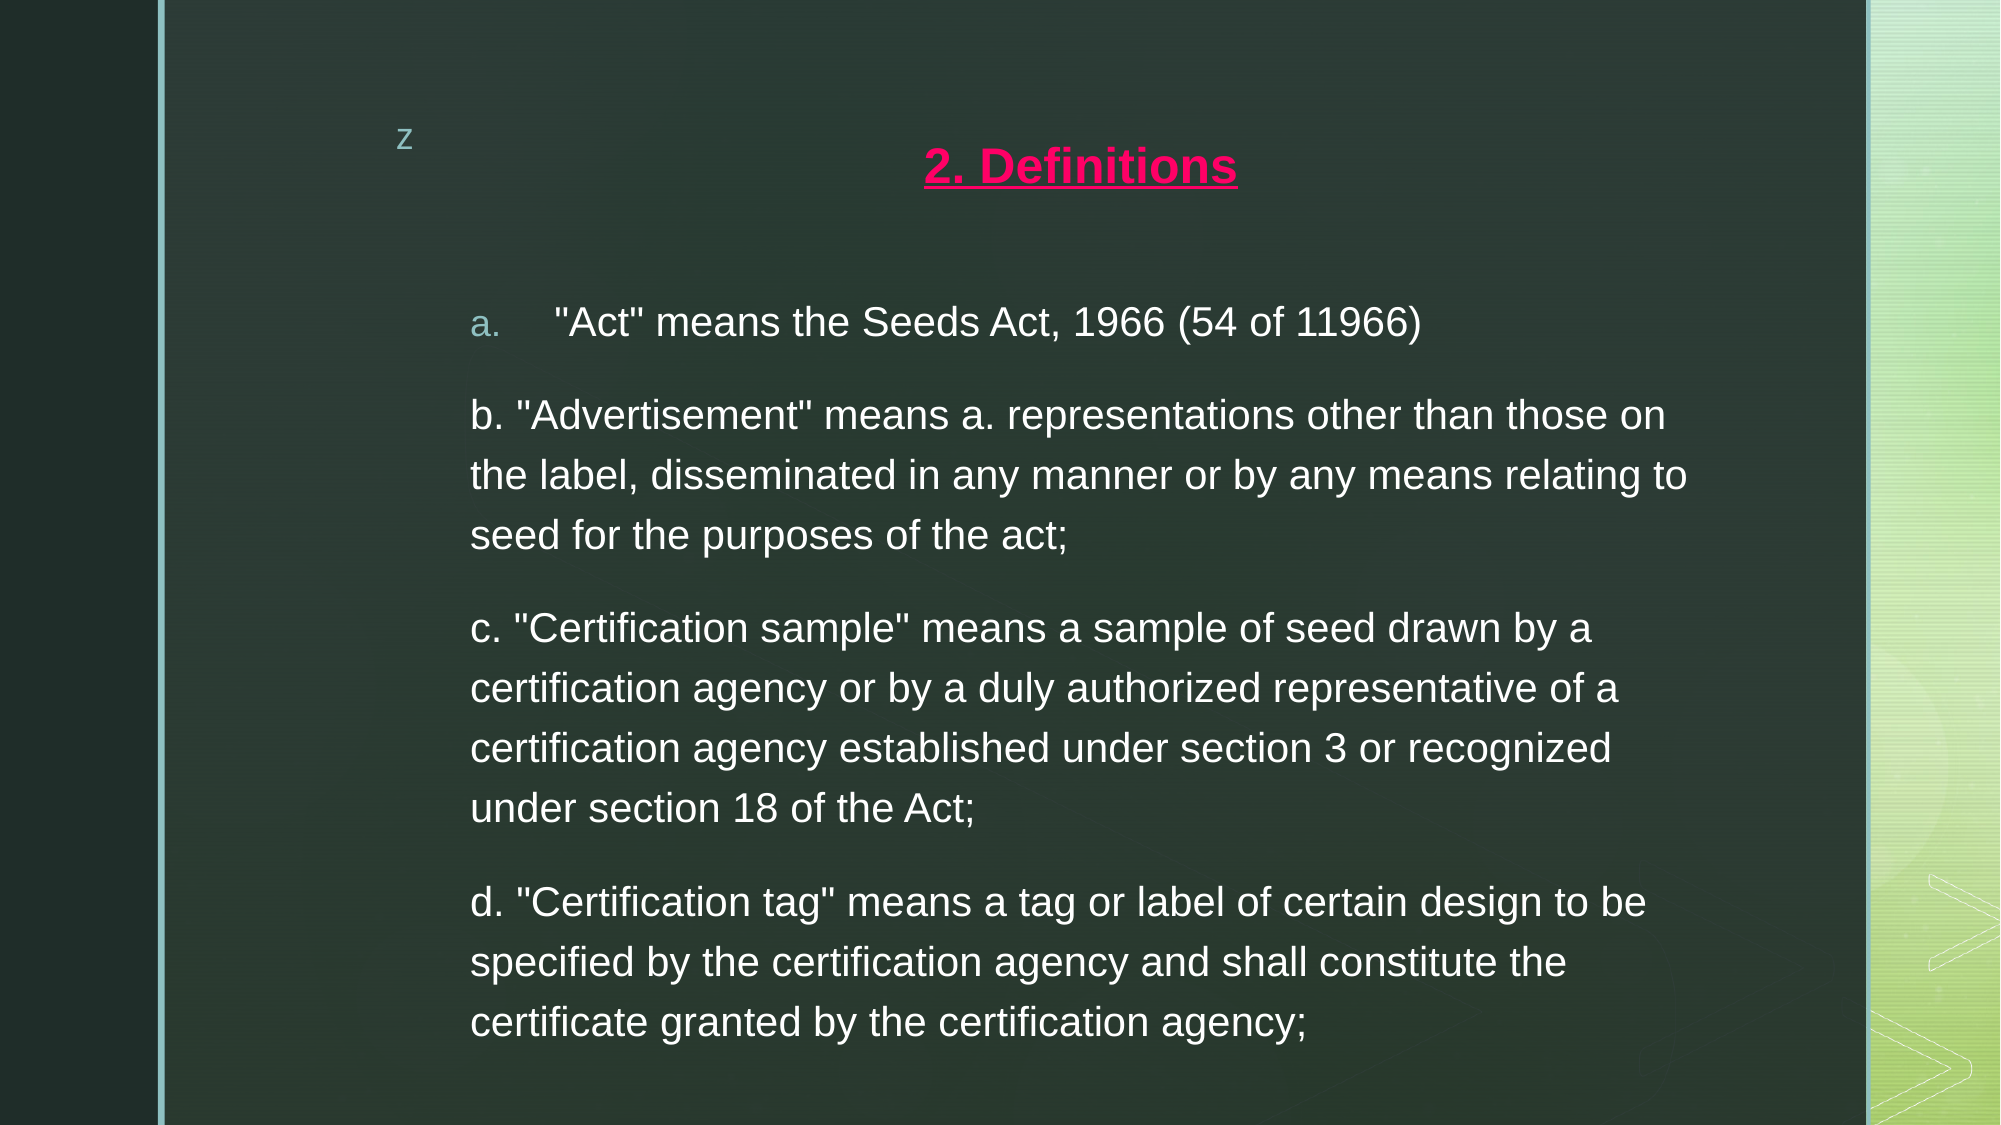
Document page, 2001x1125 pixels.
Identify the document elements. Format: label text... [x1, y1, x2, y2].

title 2. Definitions [428, 132, 1734, 310]
picture [1871, 0, 2001, 1125]
list "Act" means the Seeds Act, 1966 (54 of 11966) b. "Advertisement" means a. representations other than those on the label, disseminated in any manner or by any means relating to seed for the purposes of the act; c. "Certification sample" means a sample of seed drawn by a certification agency or by a duly authorized representative of a certification agency established under section 3 or recognized under section 18 of the Act; d. "Certification tag" means a tag or label of certain design to be specified by the certification agency and shall constitute the certificate granted by the certification agency; [454, 336, 1734, 993]
